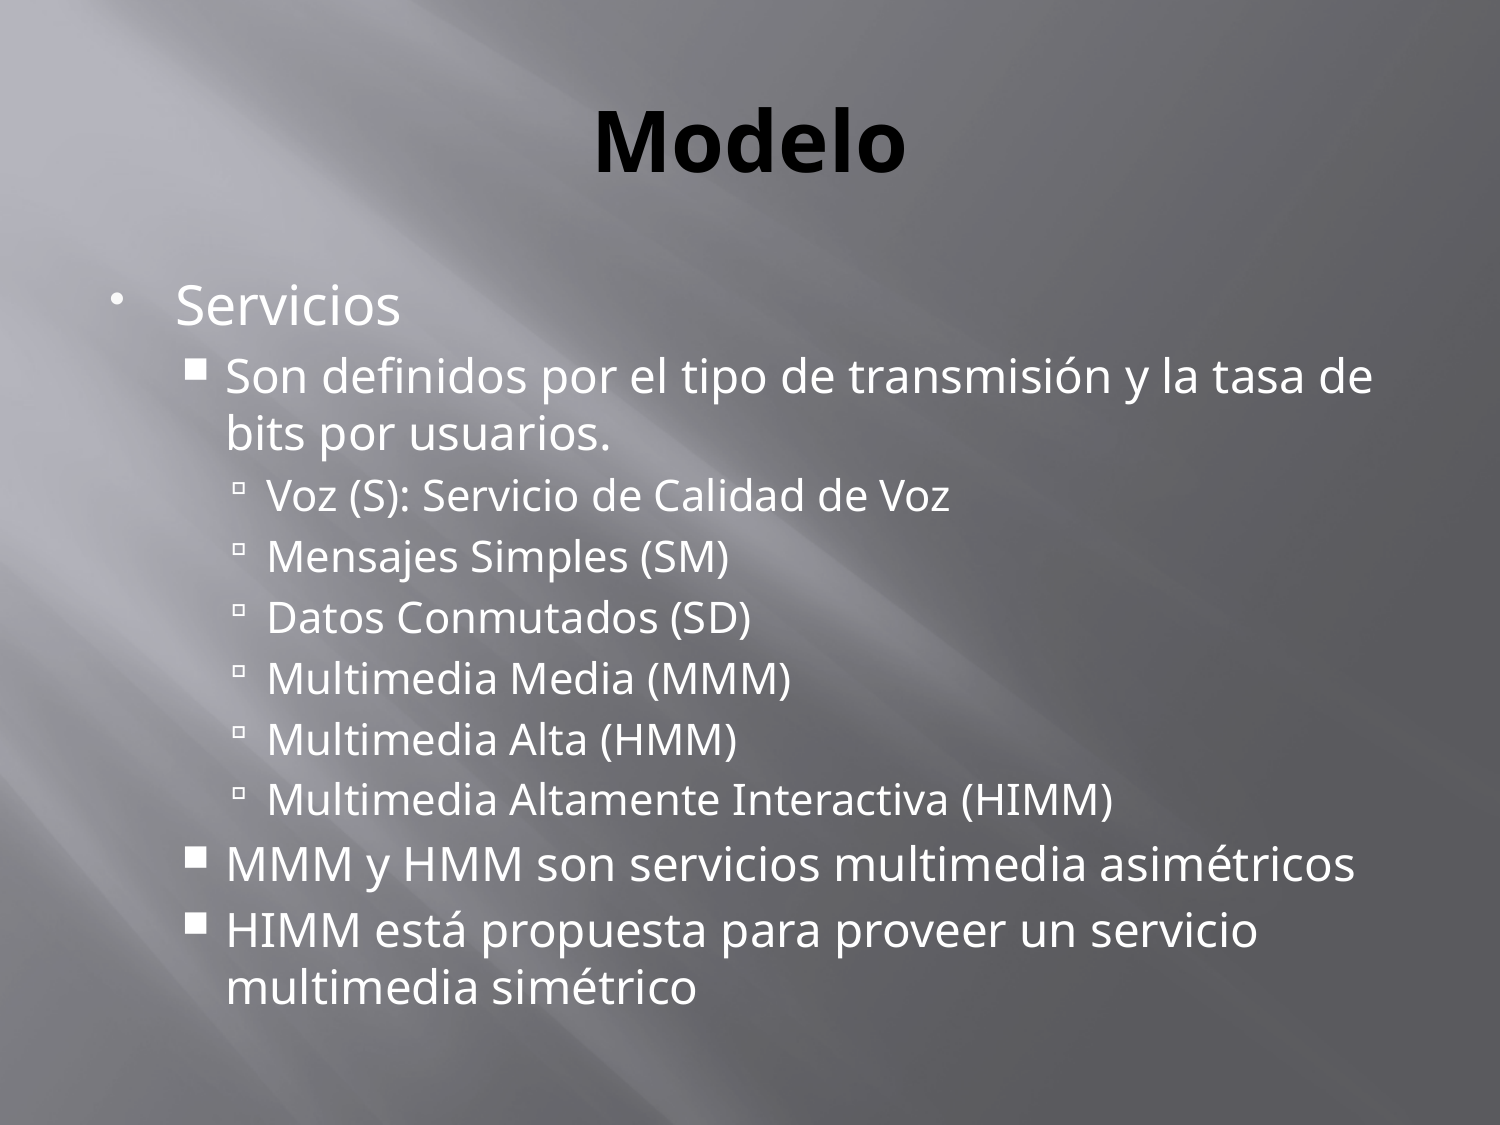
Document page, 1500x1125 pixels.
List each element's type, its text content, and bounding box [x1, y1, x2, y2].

list Servicios Son definidos por el tipo de transmisión y la tasa de bits por usuarios. Voz (S): Servicio de Calidad de Voz Mensajes Simples (SM) Datos Conmutados (SD) Multimedia Media (MMM) Multimedia Alta (HMM) Multimedia Altamente Interactiva (HIMM) MMM y HMM son servicios multimedia asimétricos HIMM está propuesta para proveer un servicio multimedia simétrico [75, 262, 1425, 1035]
title Modelo [75, 45, 1425, 233]
